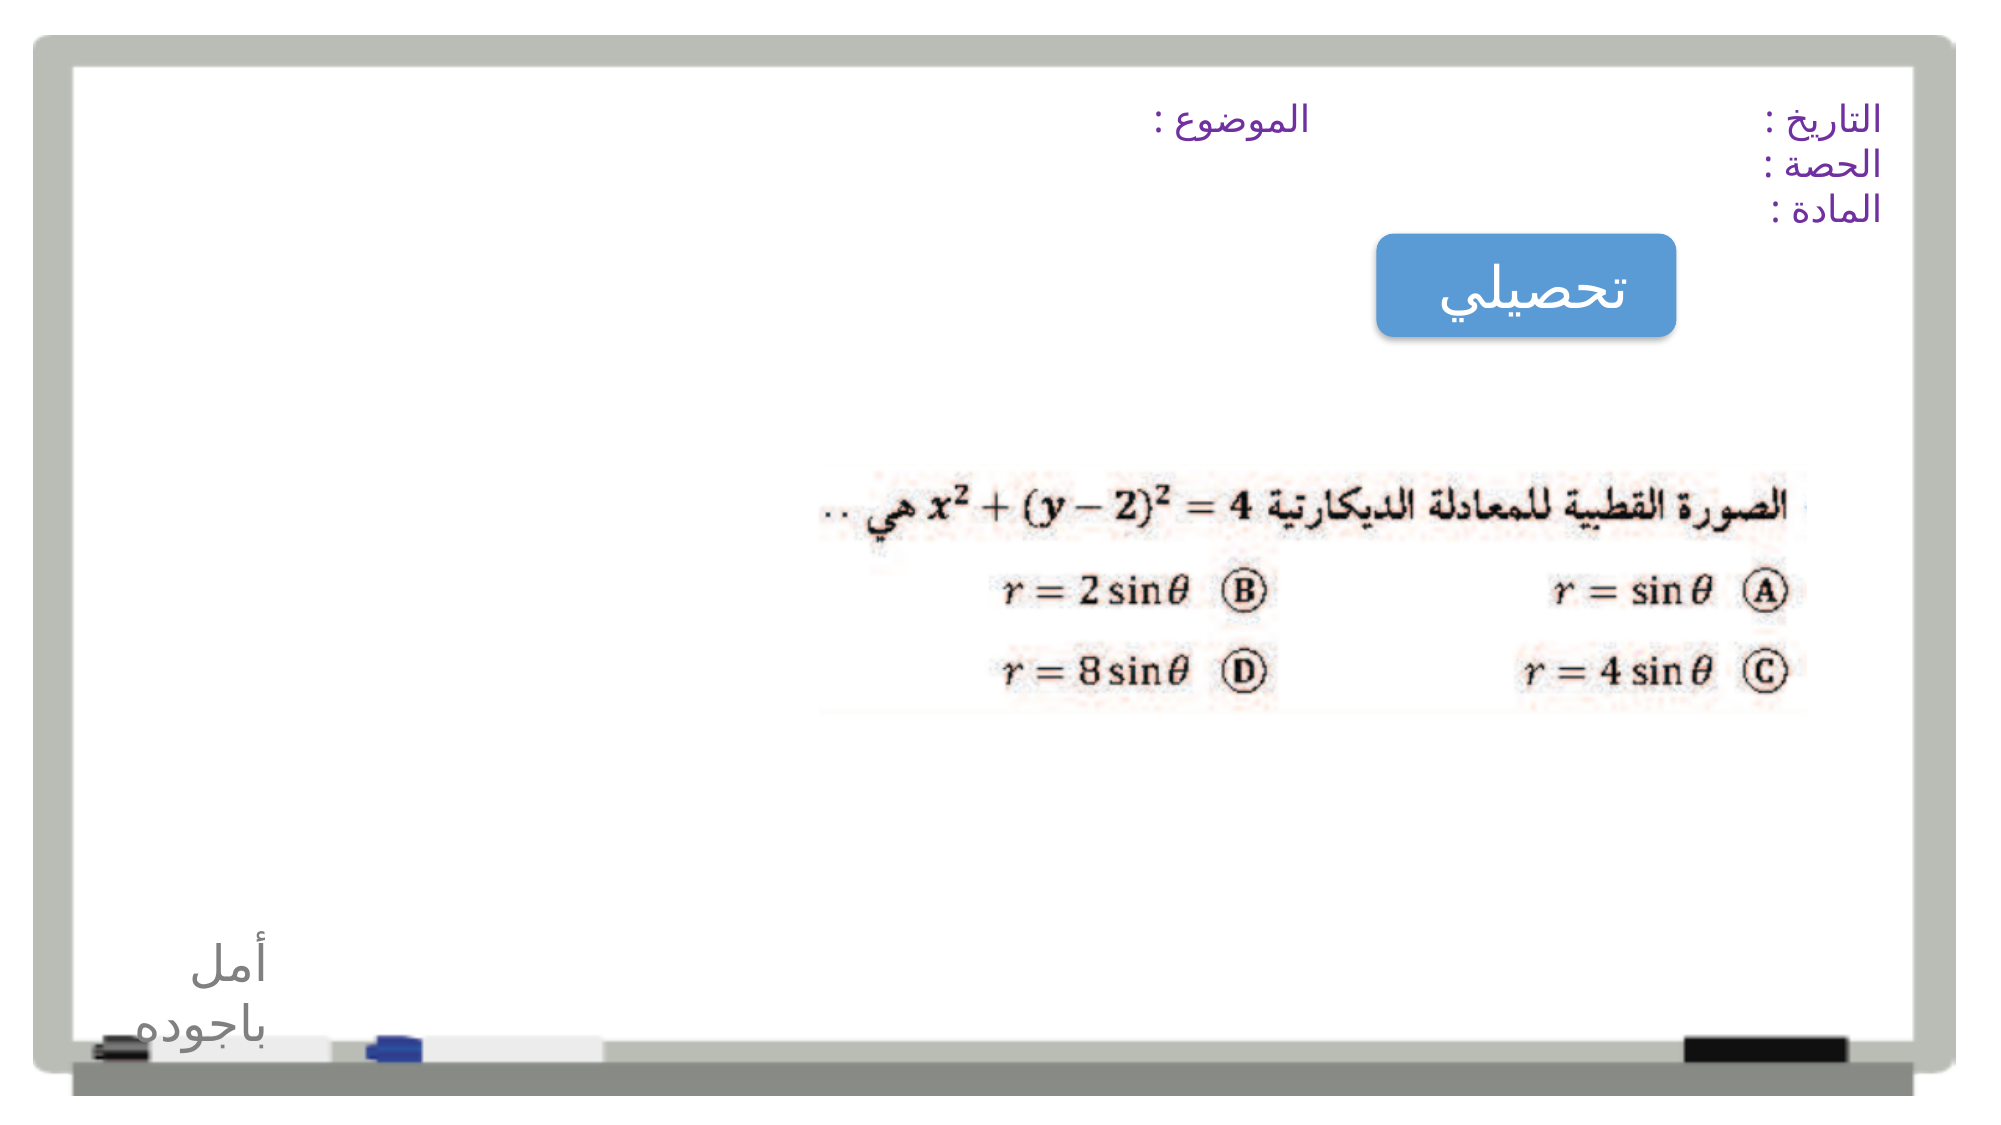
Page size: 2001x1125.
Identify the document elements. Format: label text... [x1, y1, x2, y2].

text_box تحصيلي [1375, 232, 1678, 338]
picture [33, 35, 1956, 1096]
